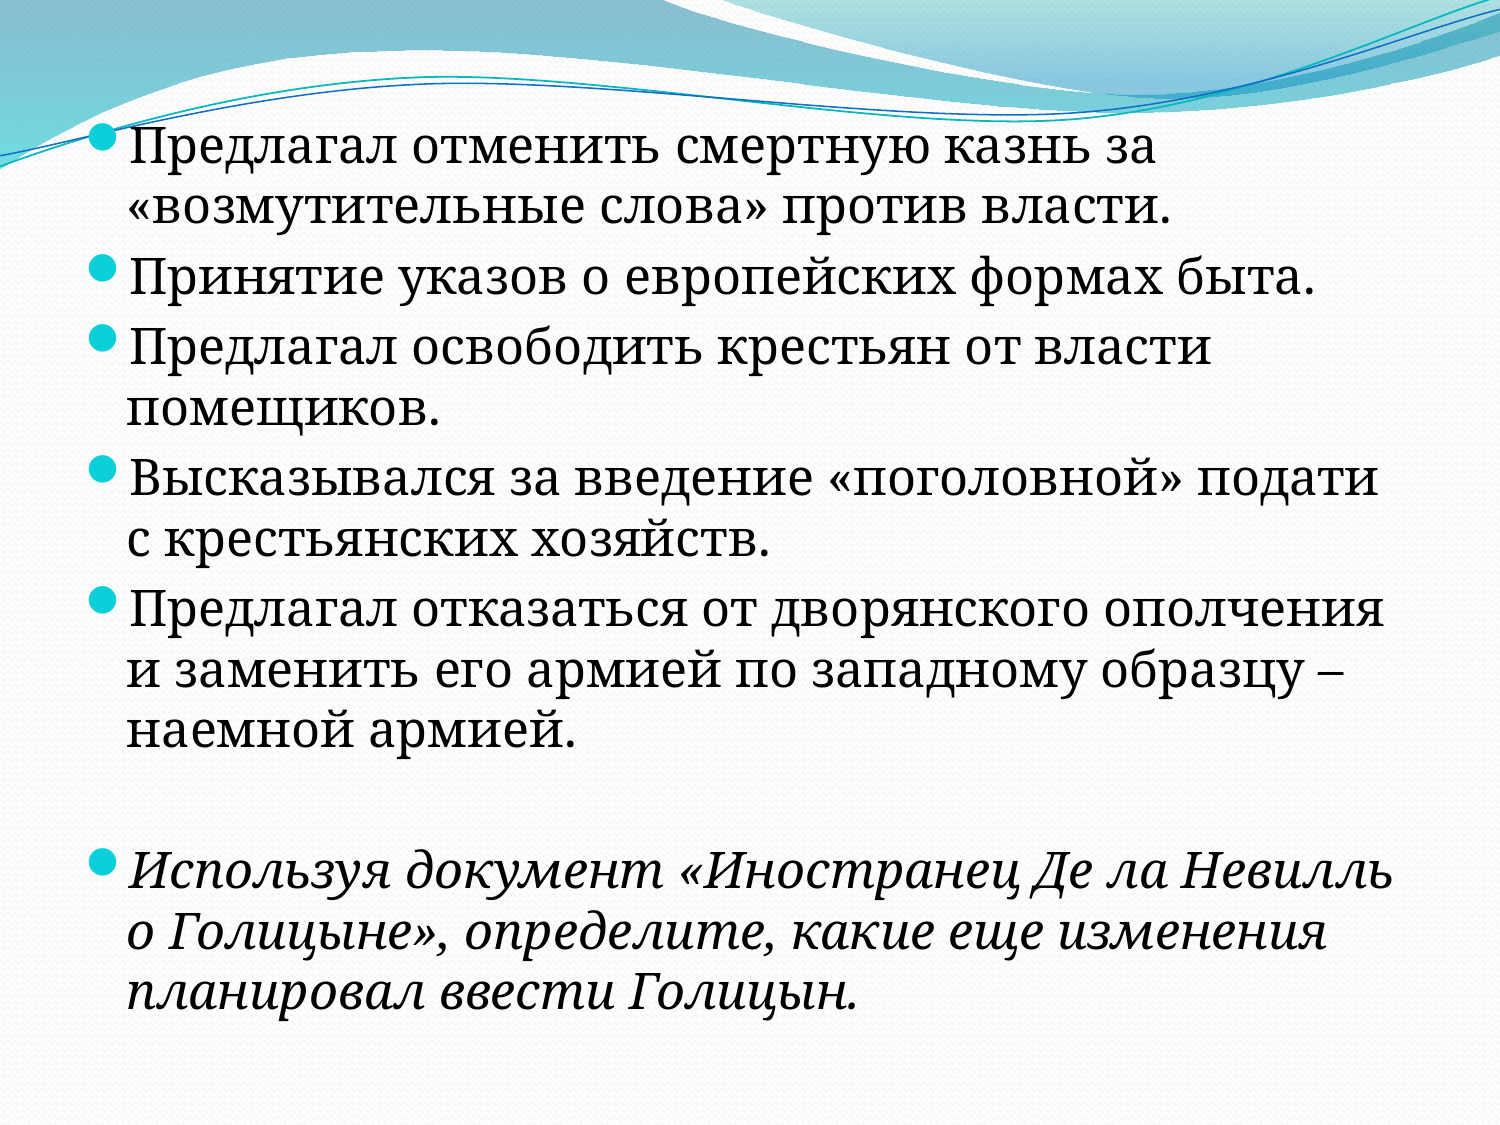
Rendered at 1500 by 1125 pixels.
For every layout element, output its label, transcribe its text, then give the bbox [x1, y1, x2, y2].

list Предлагал отменить смертную казнь за «возмутительные слова» против власти. Принятие указов о европейских формах быта. Предлагал освободить крестьян от власти помещиков. Высказывался за введение «поголовной» подати с крестьянских хозяйств. Предлагал отказаться от дворянского ополчения и заменить его армией по западному образцу – наемной армией. Используя документ «Иностранец Де ла Невилль о Голицыне», определите, какие еще изменения планировал ввести Голицын. [70, 105, 1425, 1038]
